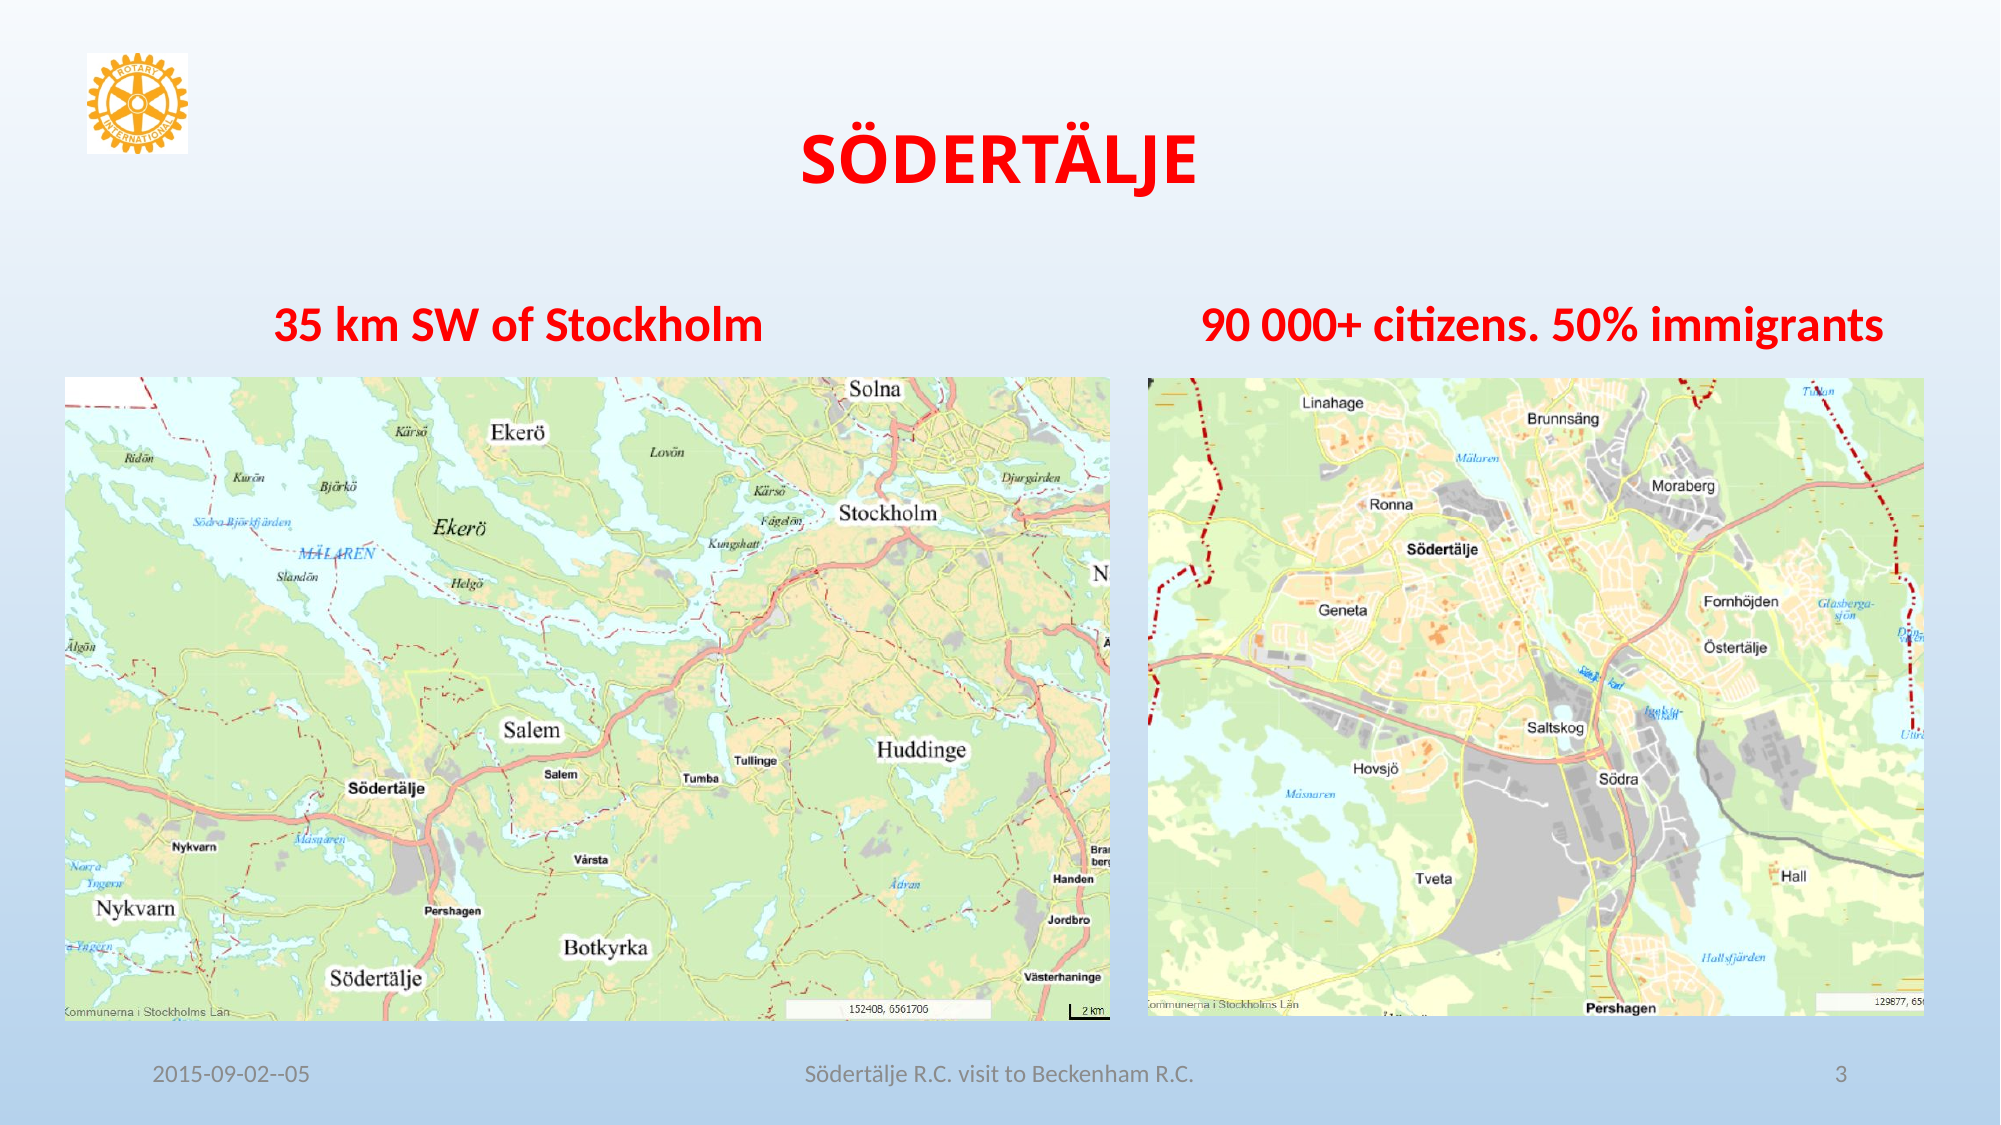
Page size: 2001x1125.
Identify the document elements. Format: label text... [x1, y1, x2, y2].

picture [1148, 377, 1924, 1016]
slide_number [137, 1042, 588, 1103]
text_box 90 000+ citizens. 50% immigrants [1185, 284, 1946, 360]
text_box 35 km SW of Stockholm [259, 284, 820, 360]
picture [87, 53, 188, 154]
slide_number 3 [1412, 1042, 1863, 1103]
title SÖDERTÄLJE [249, 86, 1750, 206]
footer Södertälje R.C. visit to Beckenham R.C. [662, 1042, 1338, 1103]
picture [65, 377, 1110, 1021]
